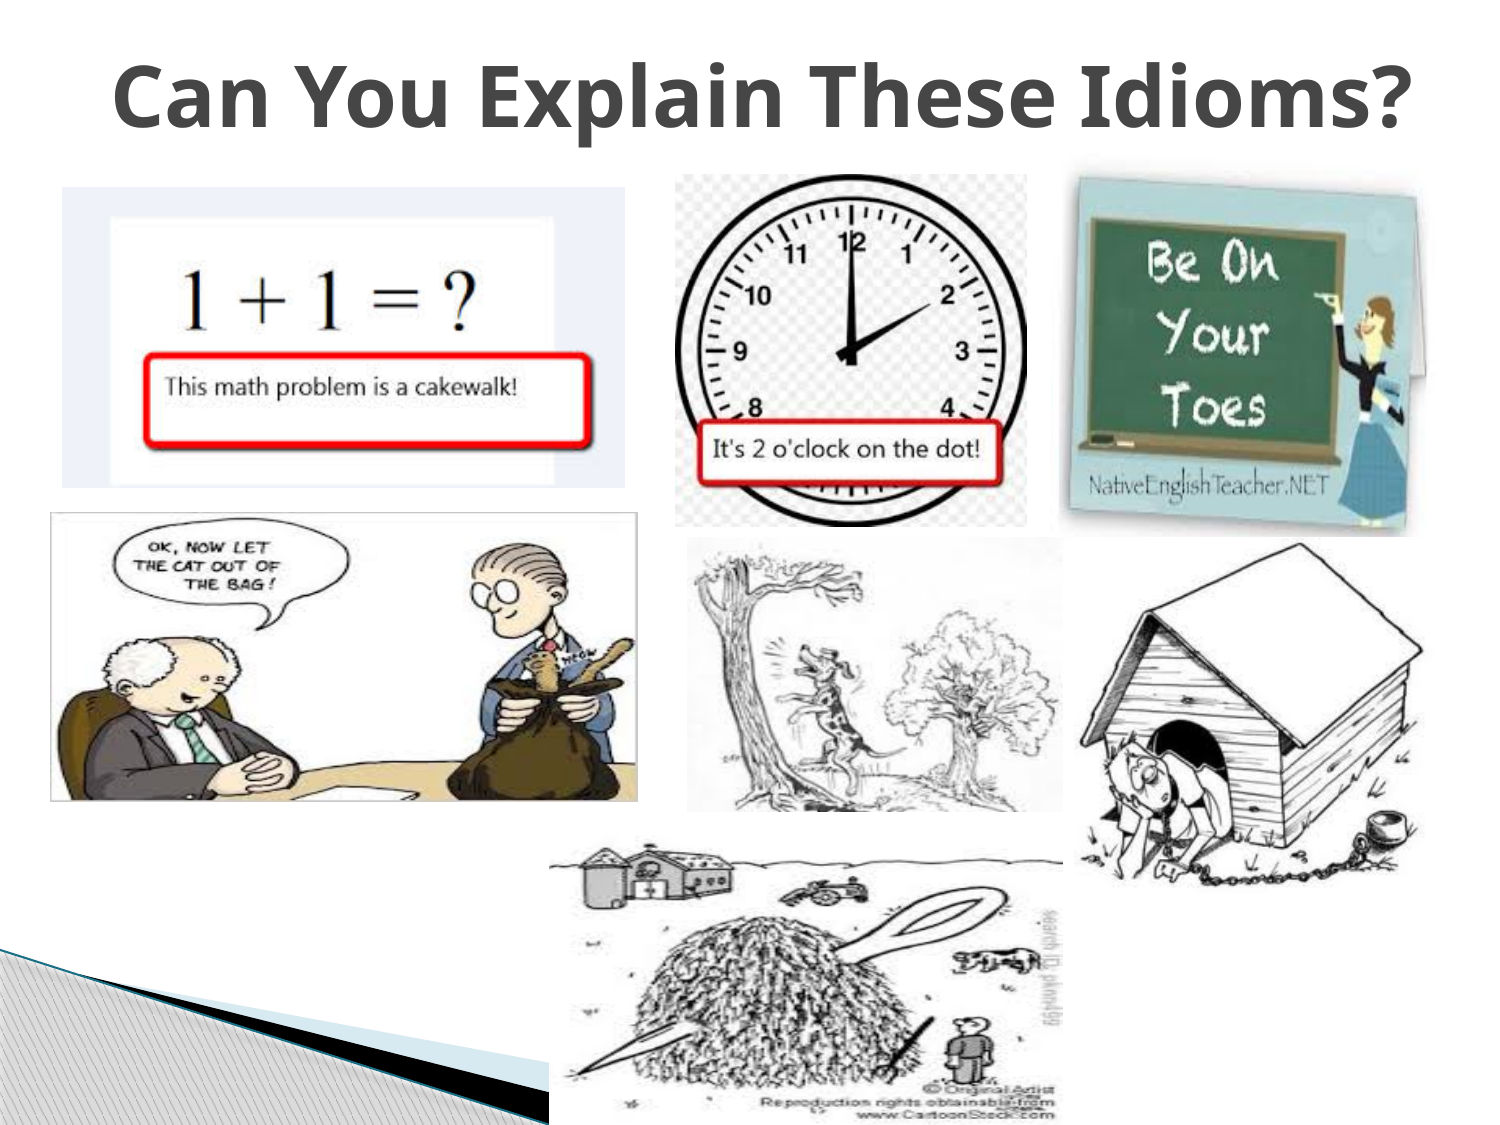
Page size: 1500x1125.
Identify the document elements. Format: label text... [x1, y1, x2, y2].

picture [549, 137, 1437, 1125]
picture [49, 512, 638, 802]
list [62, 187, 626, 488]
picture [674, 174, 1027, 527]
title Can You Explain These Idioms? [87, 0, 1438, 188]
